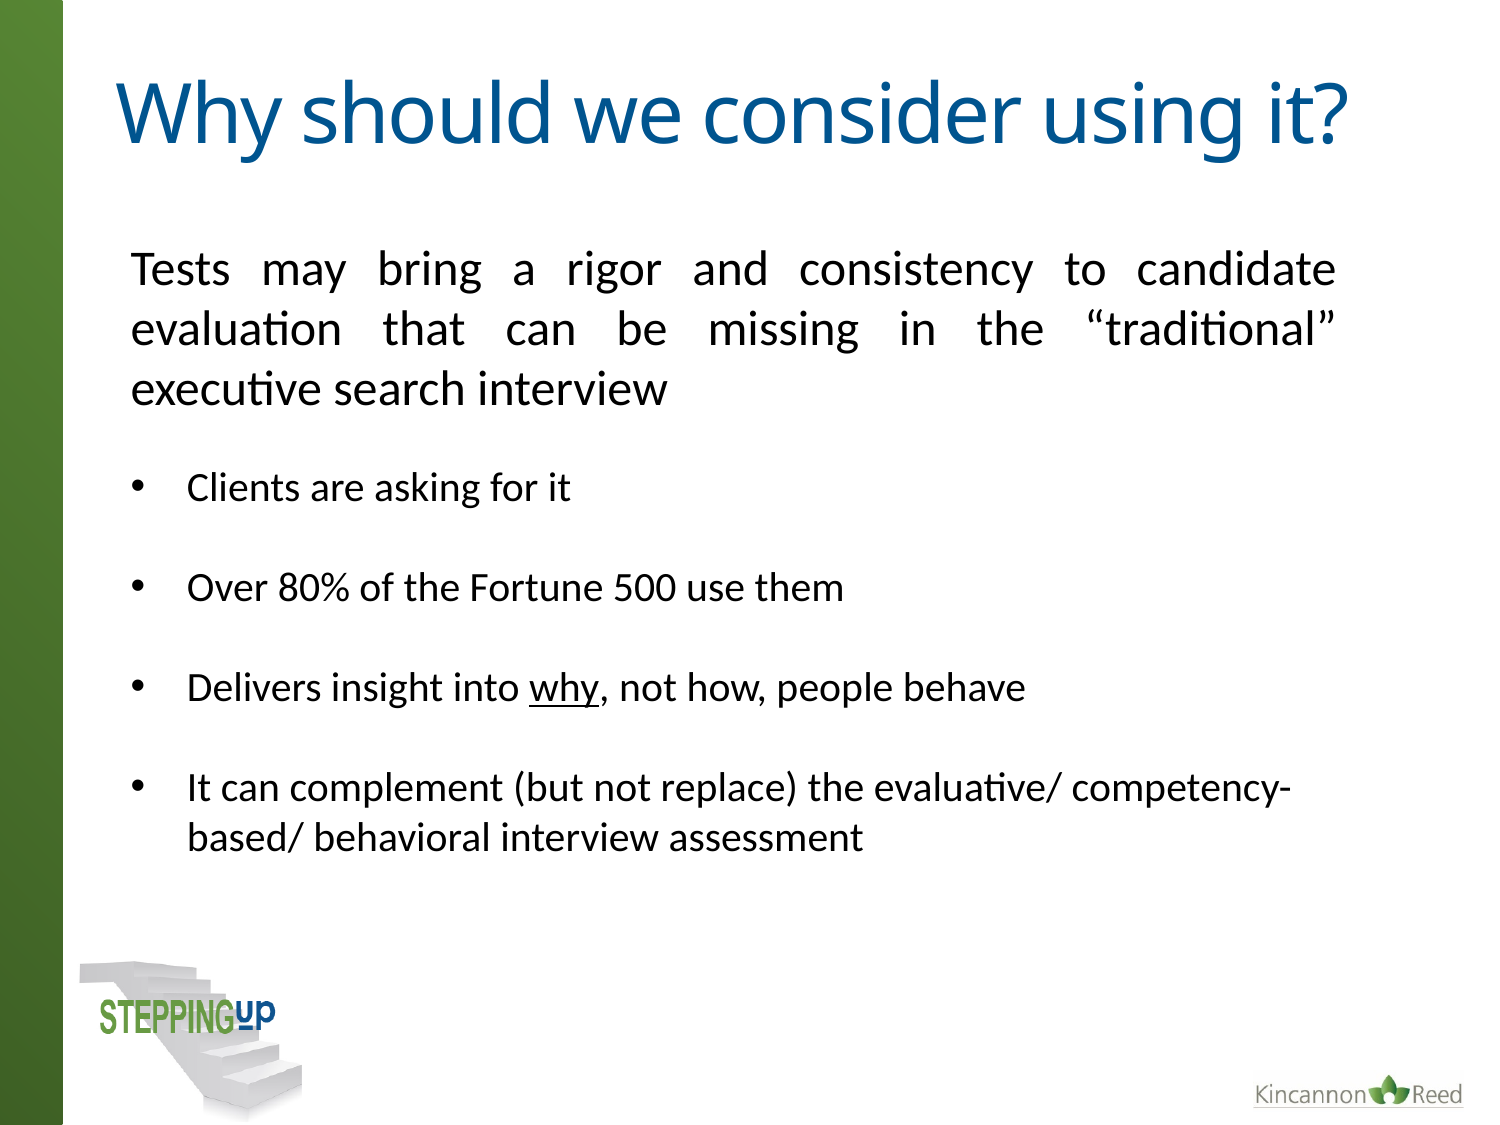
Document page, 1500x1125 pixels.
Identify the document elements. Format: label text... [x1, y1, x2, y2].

picture [1253, 1070, 1464, 1112]
title Why should we consider using it? [115, 59, 1426, 171]
text_box Tests may bring a rigor and consistency to candidate evaluation that can be missing in the “traditional” executive search interview Clients are asking for it Over 80% of the Fortune 500 use them Delivers insight into why, not how, people behave It can complement (but not replace) the evaluative/ competency-based/ behavioral interview assessment [115, 227, 1353, 868]
picture [77, 960, 303, 1125]
